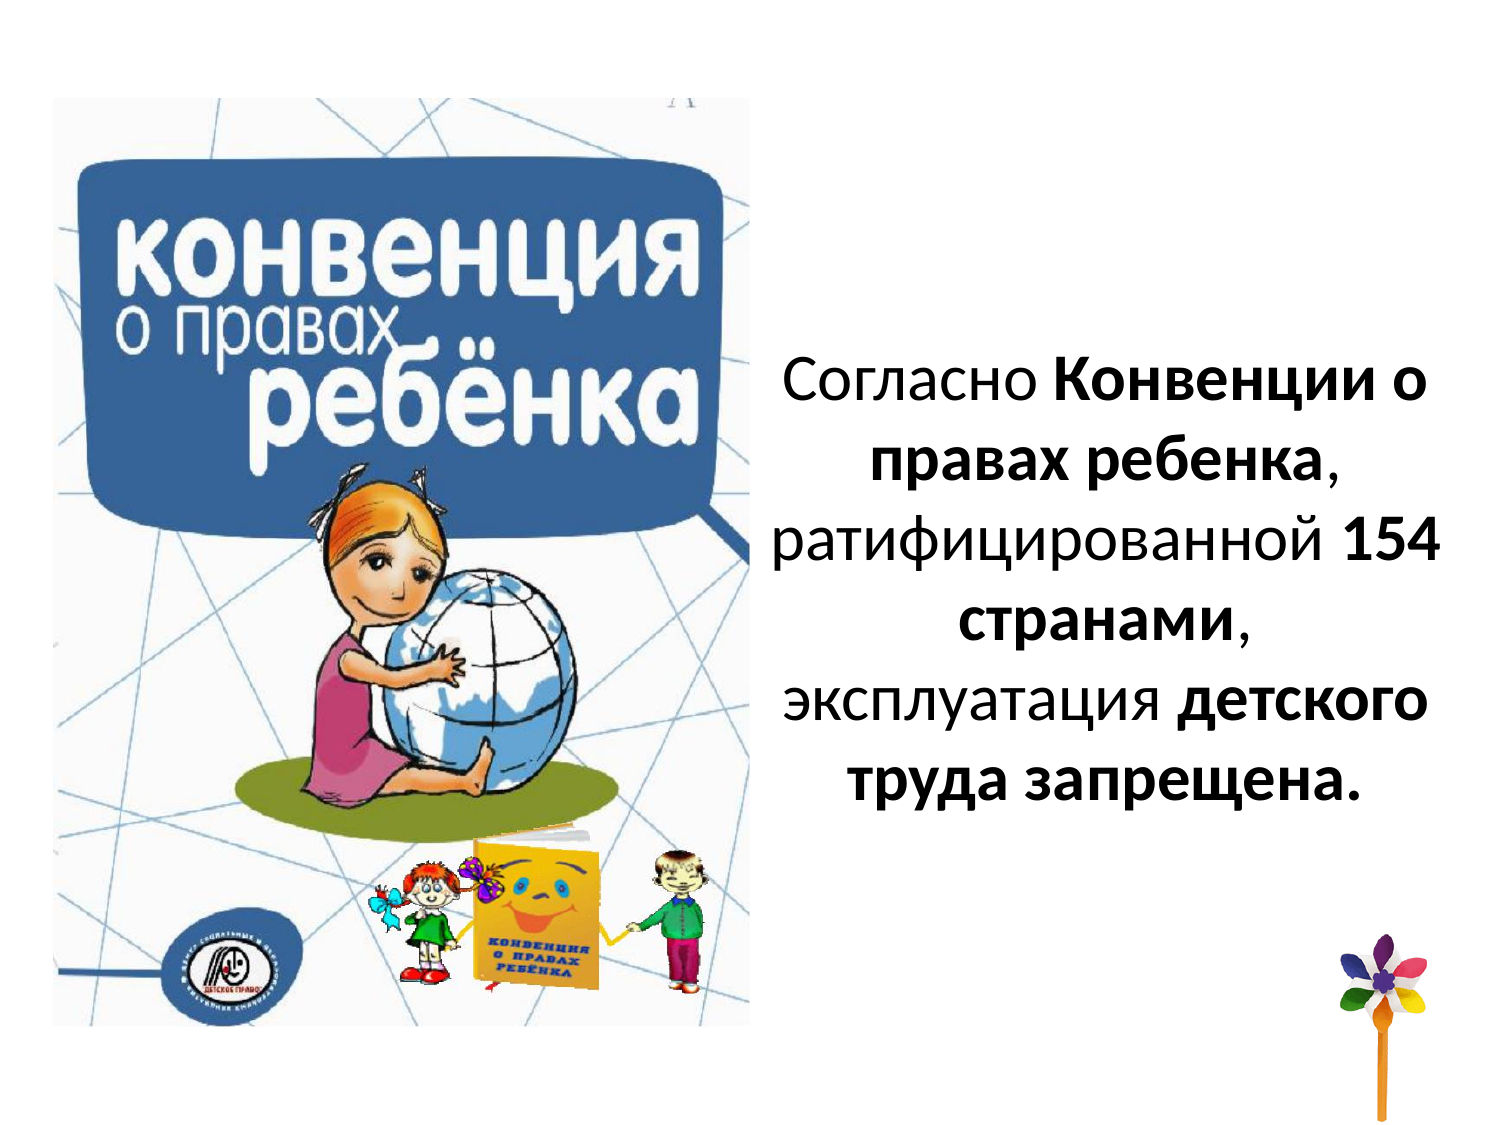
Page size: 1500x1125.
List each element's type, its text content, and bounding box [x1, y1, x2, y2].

picture [1328, 929, 1438, 1125]
picture [52, 97, 750, 1027]
list Согласно Конвенции о правах ребенка, ратифицированной 154 странами, эксплуатация детского труда запрещена. [690, 326, 1465, 1125]
